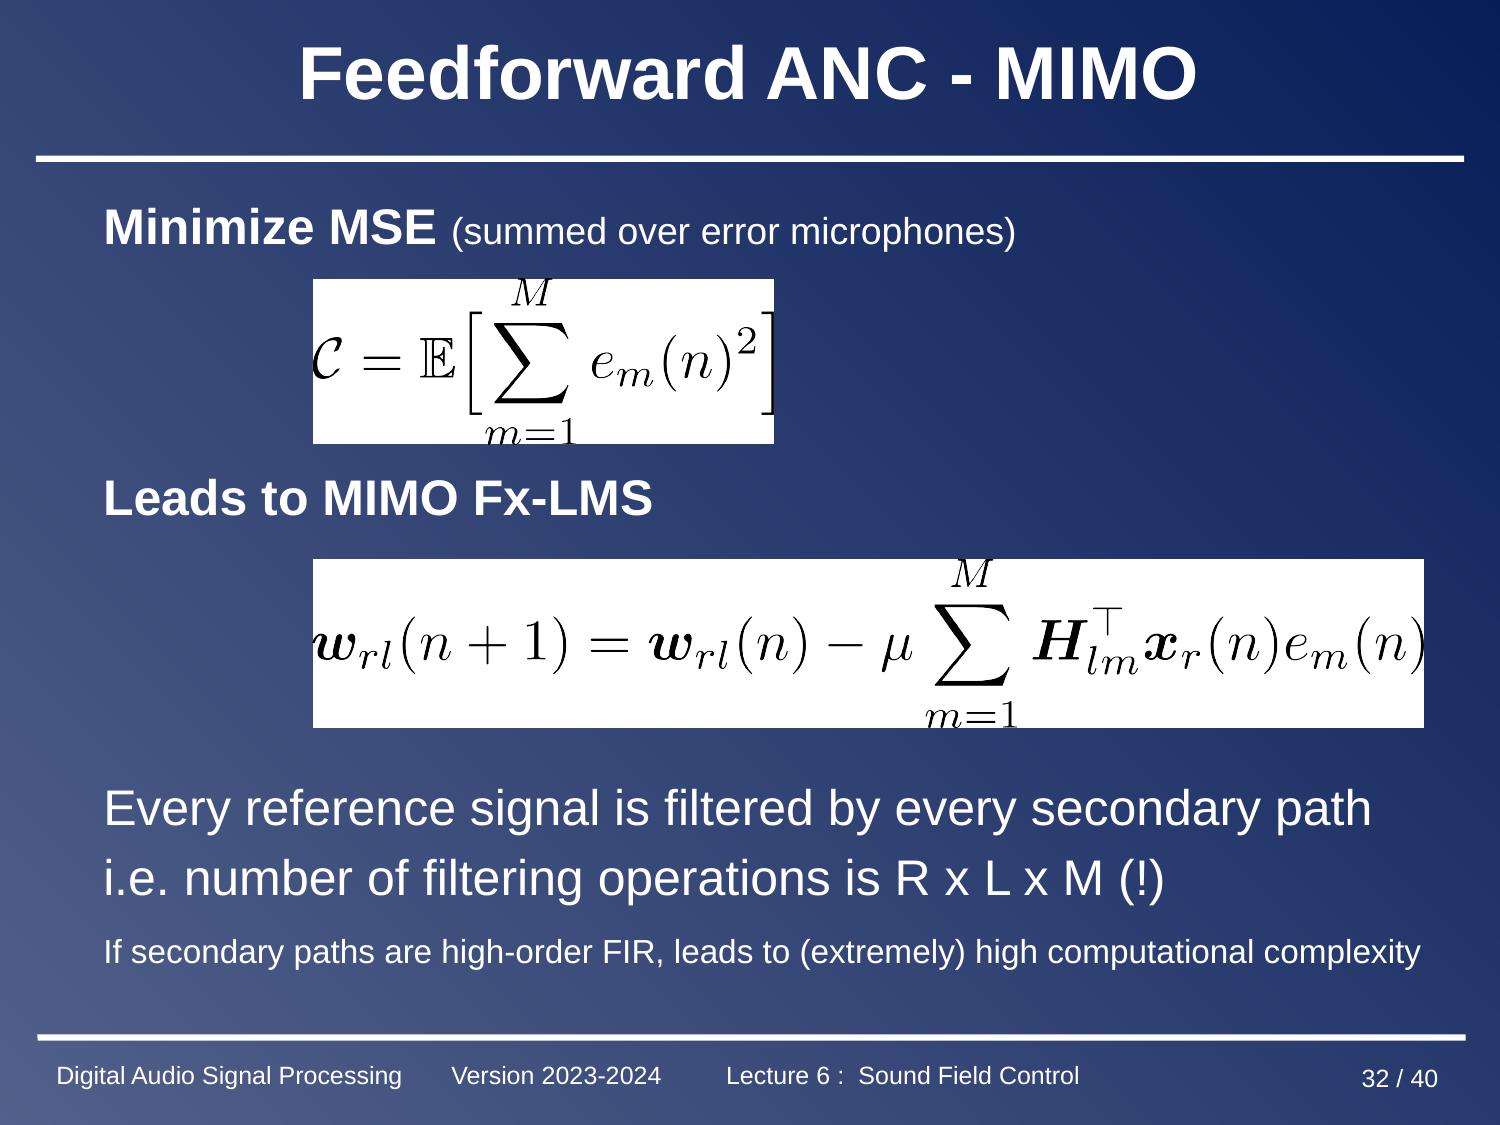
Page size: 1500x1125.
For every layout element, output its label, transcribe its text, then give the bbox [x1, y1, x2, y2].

text_box Every reference signal is filtered by every secondary path i.e. number of filtering operations is R x L x M (!) If secondary paths are high-order FIR, leads to (extremely) high computational complexity [88, 767, 1471, 978]
picture [312, 278, 774, 445]
text_box Leads to MIMO Fx-LMS [88, 458, 904, 534]
picture [312, 558, 1424, 729]
title Feedforward ANC - MIMO [47, 15, 1450, 144]
text_box Minimize MSE (summed over error microphones) [88, 187, 1393, 262]
